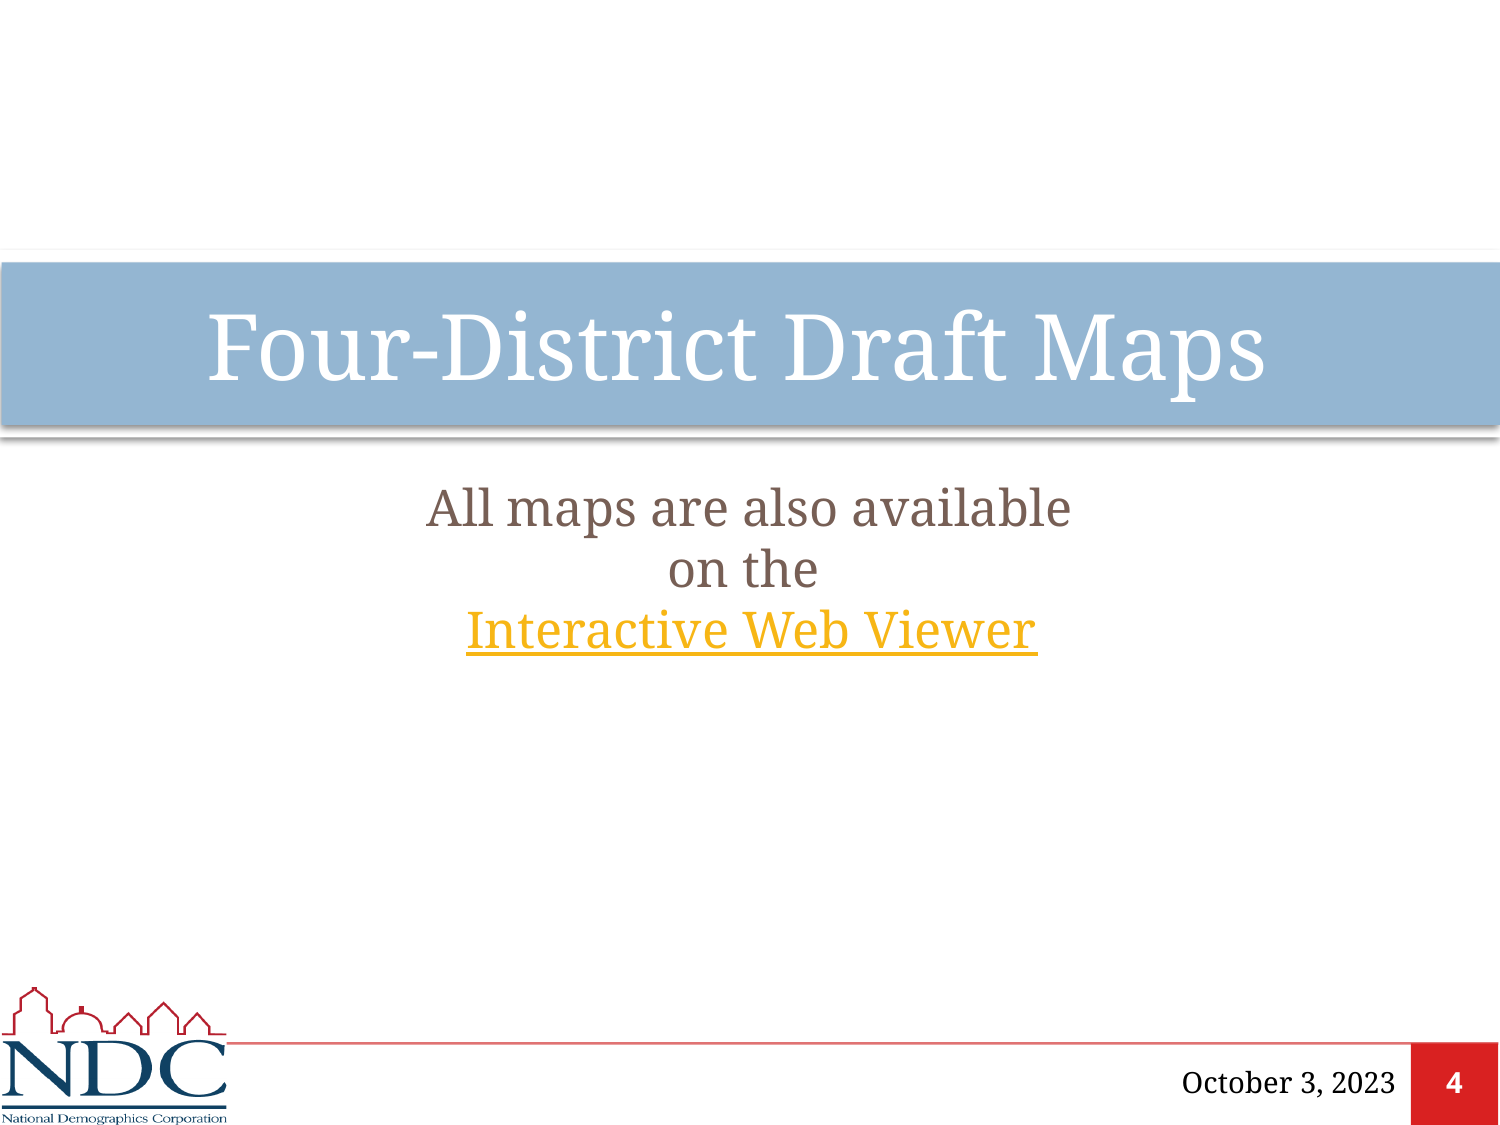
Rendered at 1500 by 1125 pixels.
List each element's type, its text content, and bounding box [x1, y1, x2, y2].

title Four-District Draft Maps [0, 262, 1475, 425]
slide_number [973, 1051, 1411, 1112]
list All maps are also available on the Interactive Web Viewer [399, 468, 1100, 675]
